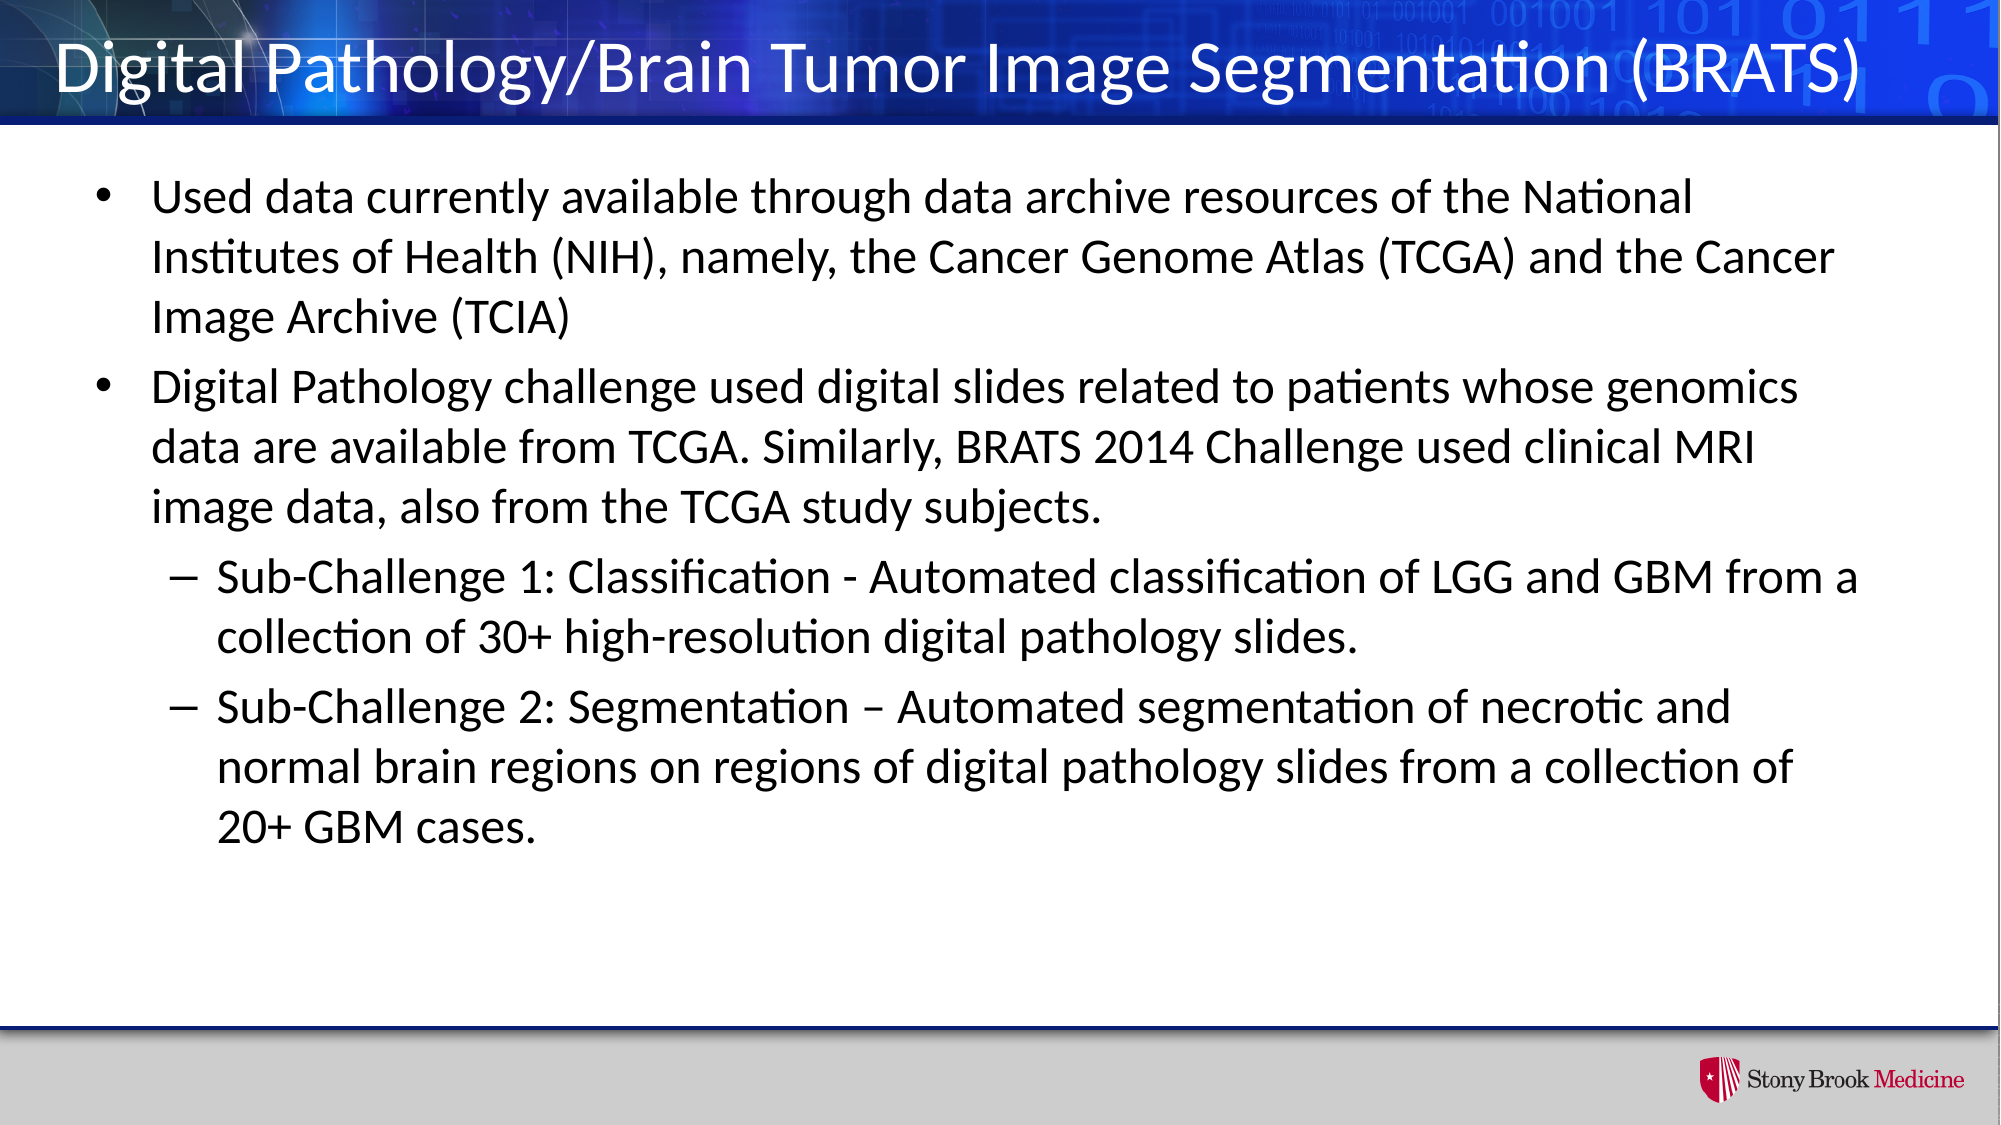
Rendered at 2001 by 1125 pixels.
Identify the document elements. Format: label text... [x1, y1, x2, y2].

title Digital Pathology/Brain Tumor Image Segmentation (BRATS) [26, 0, 1894, 157]
list Used data currently available through data archive resources of the National Institutes of Health (NIH), namely, the Cancer Genome Atlas (TCGA) and the Cancer Image Archive (TCIA) Digital Pathology challenge used digital slides related to patients whose genomics data are available from TCGA. Similarly, BRATS 2014 Challenge used clinical MRI image data, also from the TCGA study subjects. Sub-Challenge 1: Classification - Automated classification of LGG and GBM from a collection of 30+ high-resolution digital pathology slides. Sub-Challenge 2: Segmentation – Automated segmentation of necrotic and normal brain regions on regions of digital pathology slides from a collection of 20+ GBM cases. [79, 156, 1880, 899]
picture [0, 0, 1998, 1125]
